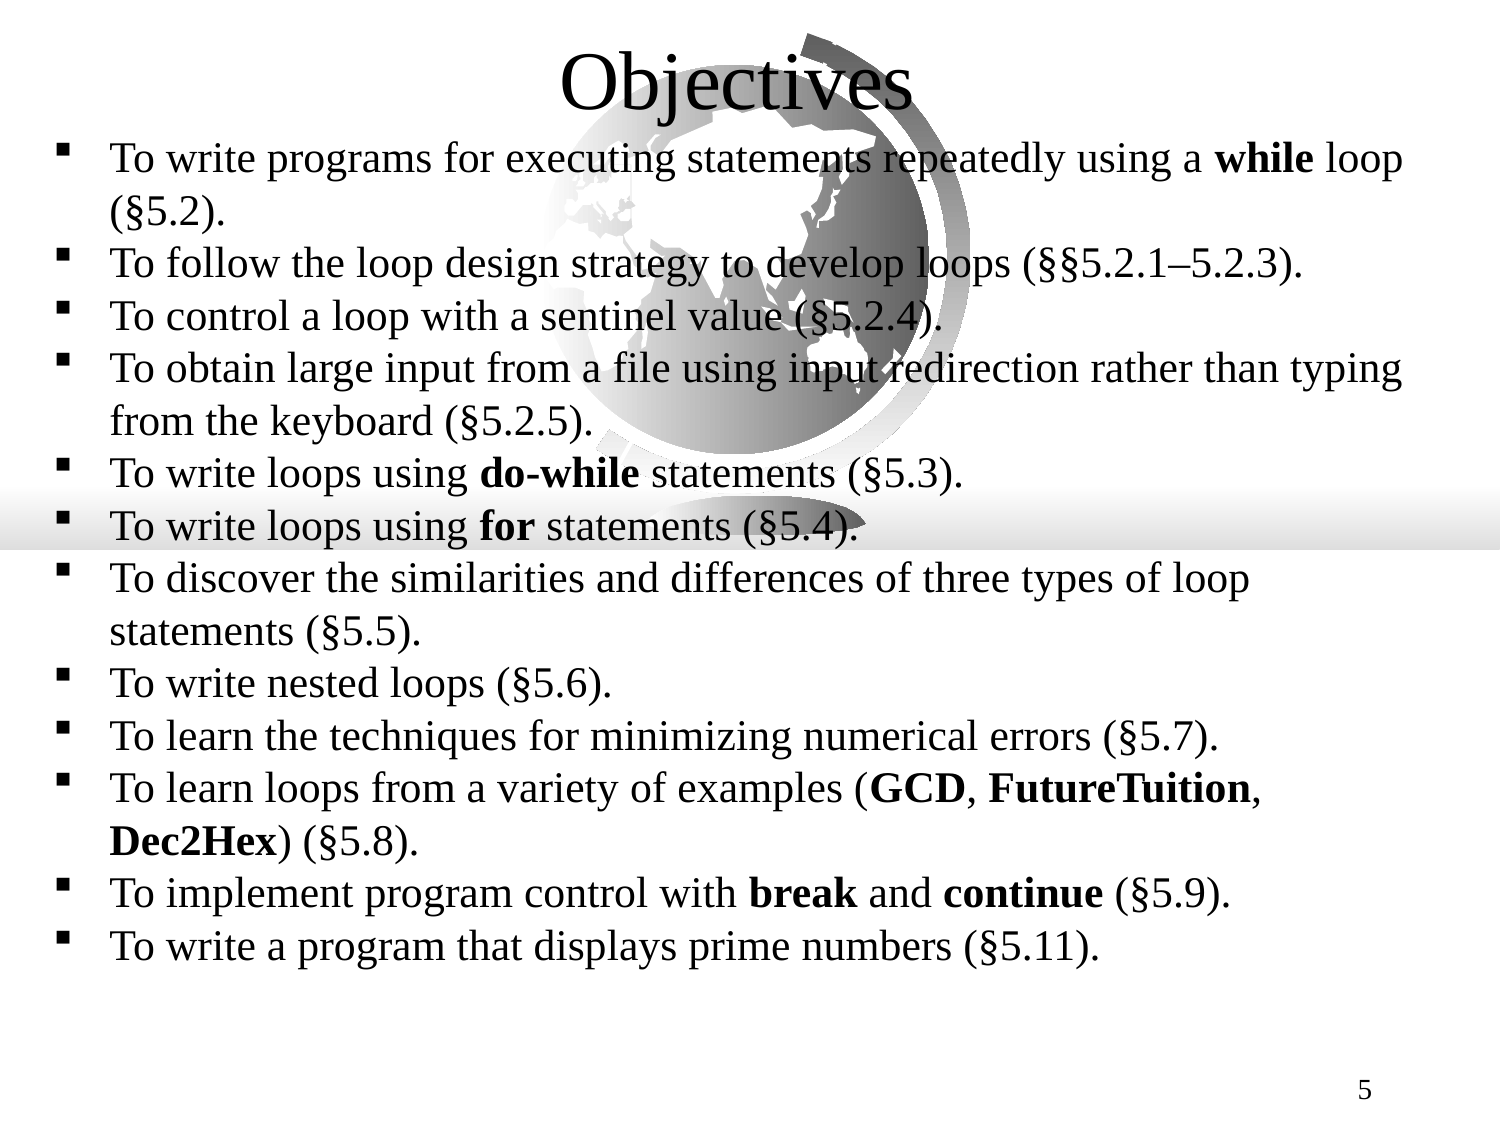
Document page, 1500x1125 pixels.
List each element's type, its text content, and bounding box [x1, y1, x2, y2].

slide_number 5 [1074, 1050, 1388, 1125]
text_box To write programs for executing statements repeatedly using a while loop (§5.2). To follow the loop design strategy to develop loops (§§5.2.1–5.2.3). To control a loop with a sentinel value (§5.2.4). To obtain large input from a file using input redirection rather than typing from the keyboard (§5.2.5). To write loops using do-while statements (§5.3). To write loops using for statements (§5.4). To discover the similarities and differences of three types of loop statements (§5.5). To write nested loops (§5.6). To learn the techniques for minimizing numerical errors (§5.7). To learn loops from a variety of examples (GCD, FutureTuition, Dec2Hex) (§5.8). To implement program control with break and continue (§5.9). To write a program that displays prime numbers (§5.11). [37, 121, 1464, 1023]
title Objectives [99, 37, 1375, 116]
